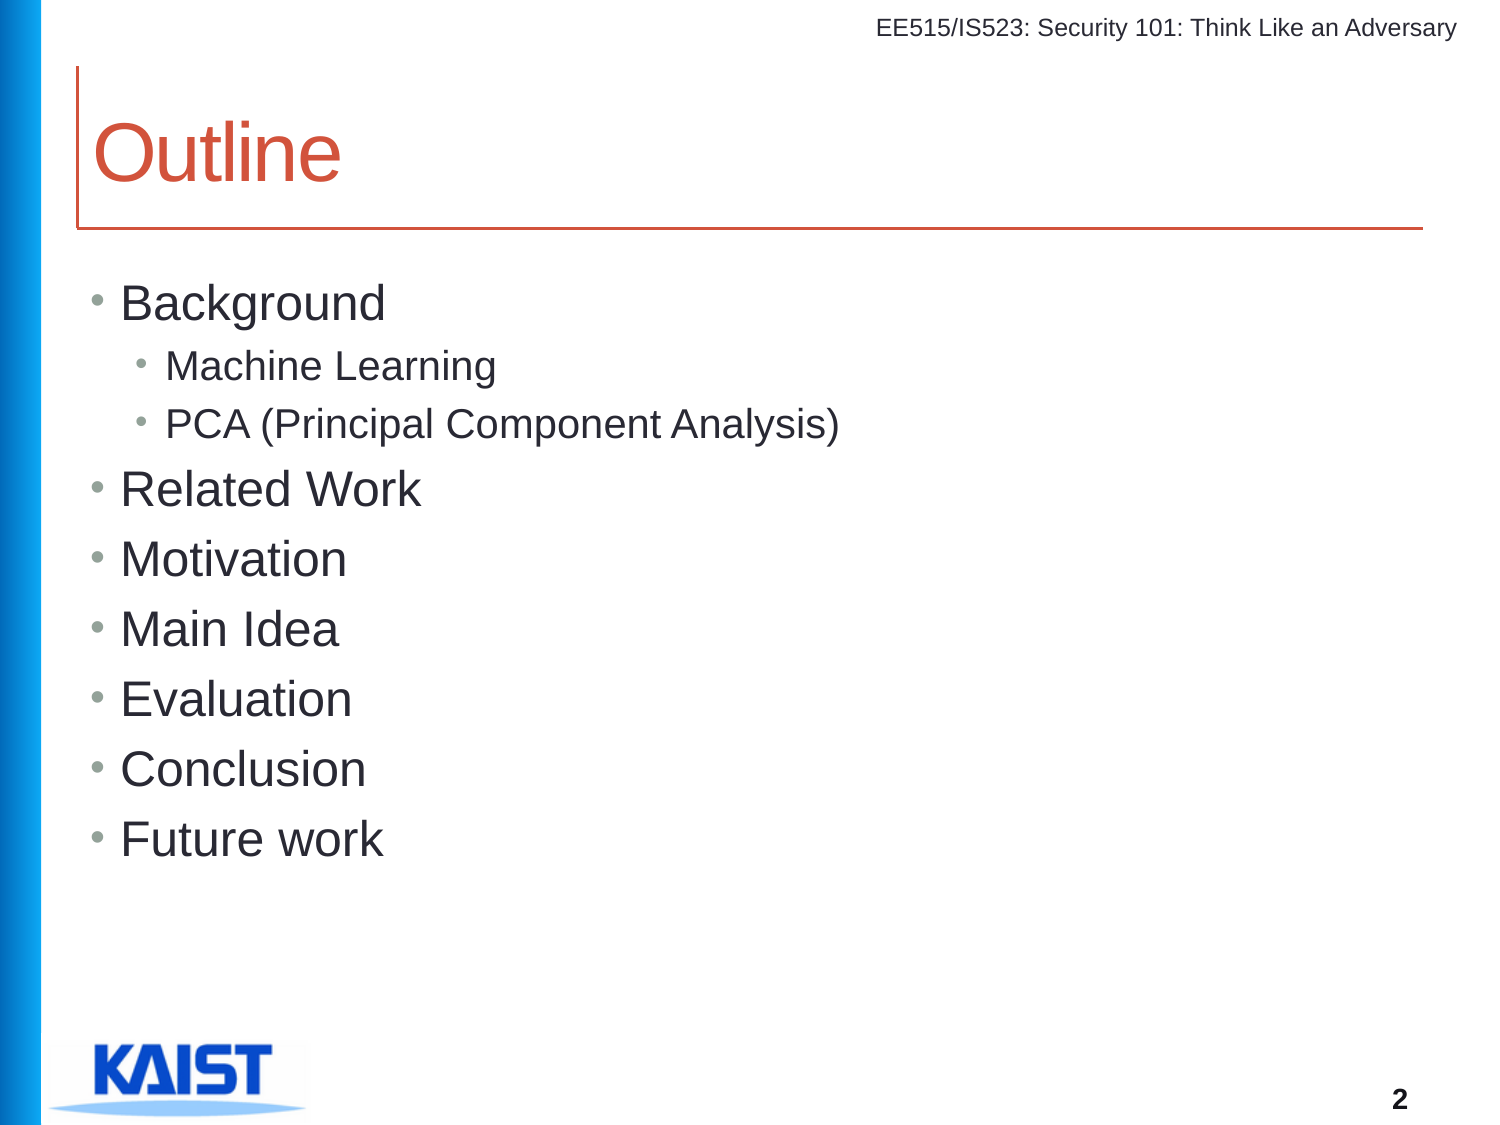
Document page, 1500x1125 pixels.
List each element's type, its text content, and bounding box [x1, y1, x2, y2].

title Outline [77, 66, 1428, 229]
slide_number 2 [1248, 1071, 1424, 1125]
picture [42, 1033, 317, 1123]
list Background Machine Learning PCA (Principal Component Analysis) Related Work Motivation Main Idea Evaluation Conclusion Future work [75, 262, 1425, 1024]
